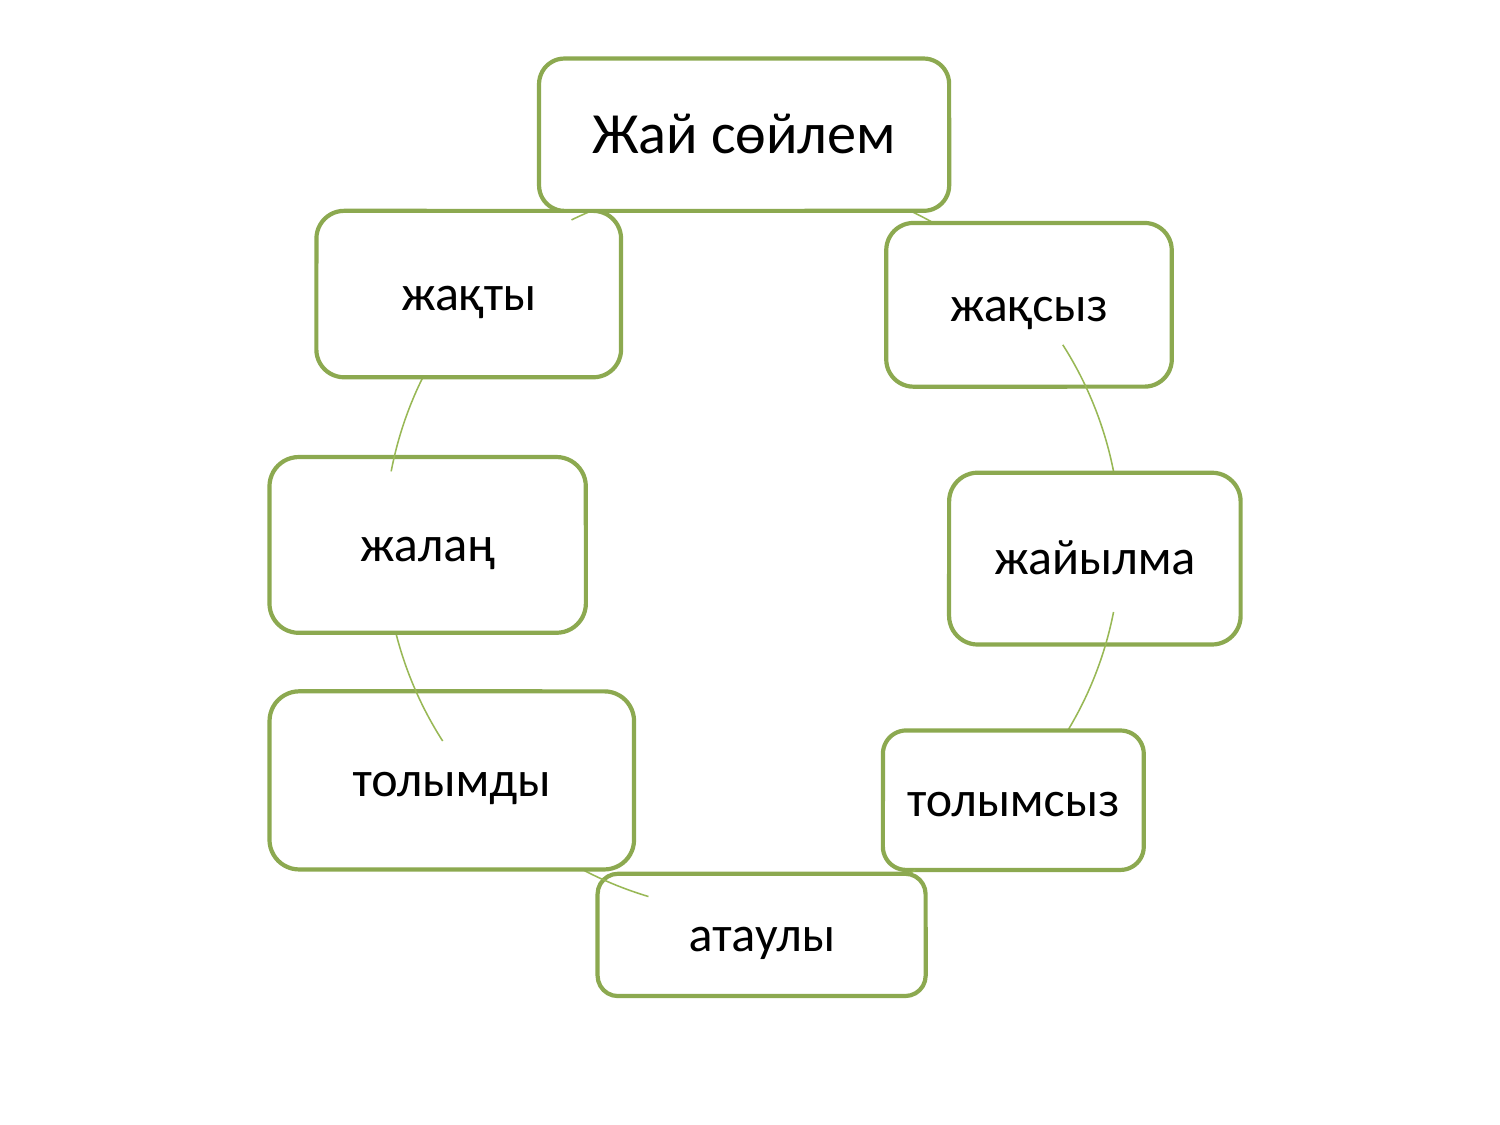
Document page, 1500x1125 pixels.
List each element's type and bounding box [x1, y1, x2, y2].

text_box [538, 58, 950, 212]
text_box [397, 641, 422, 689]
text_box [597, 873, 926, 997]
text_box [882, 730, 1144, 871]
text_box [269, 691, 635, 870]
text_box [948, 472, 1241, 645]
text_box [1082, 394, 1115, 470]
title [117, 0, 1468, 188]
text_box [1068, 652, 1105, 728]
text_box [269, 456, 587, 634]
text_box [316, 210, 622, 378]
text_box [393, 386, 425, 455]
text_box [885, 222, 1173, 387]
